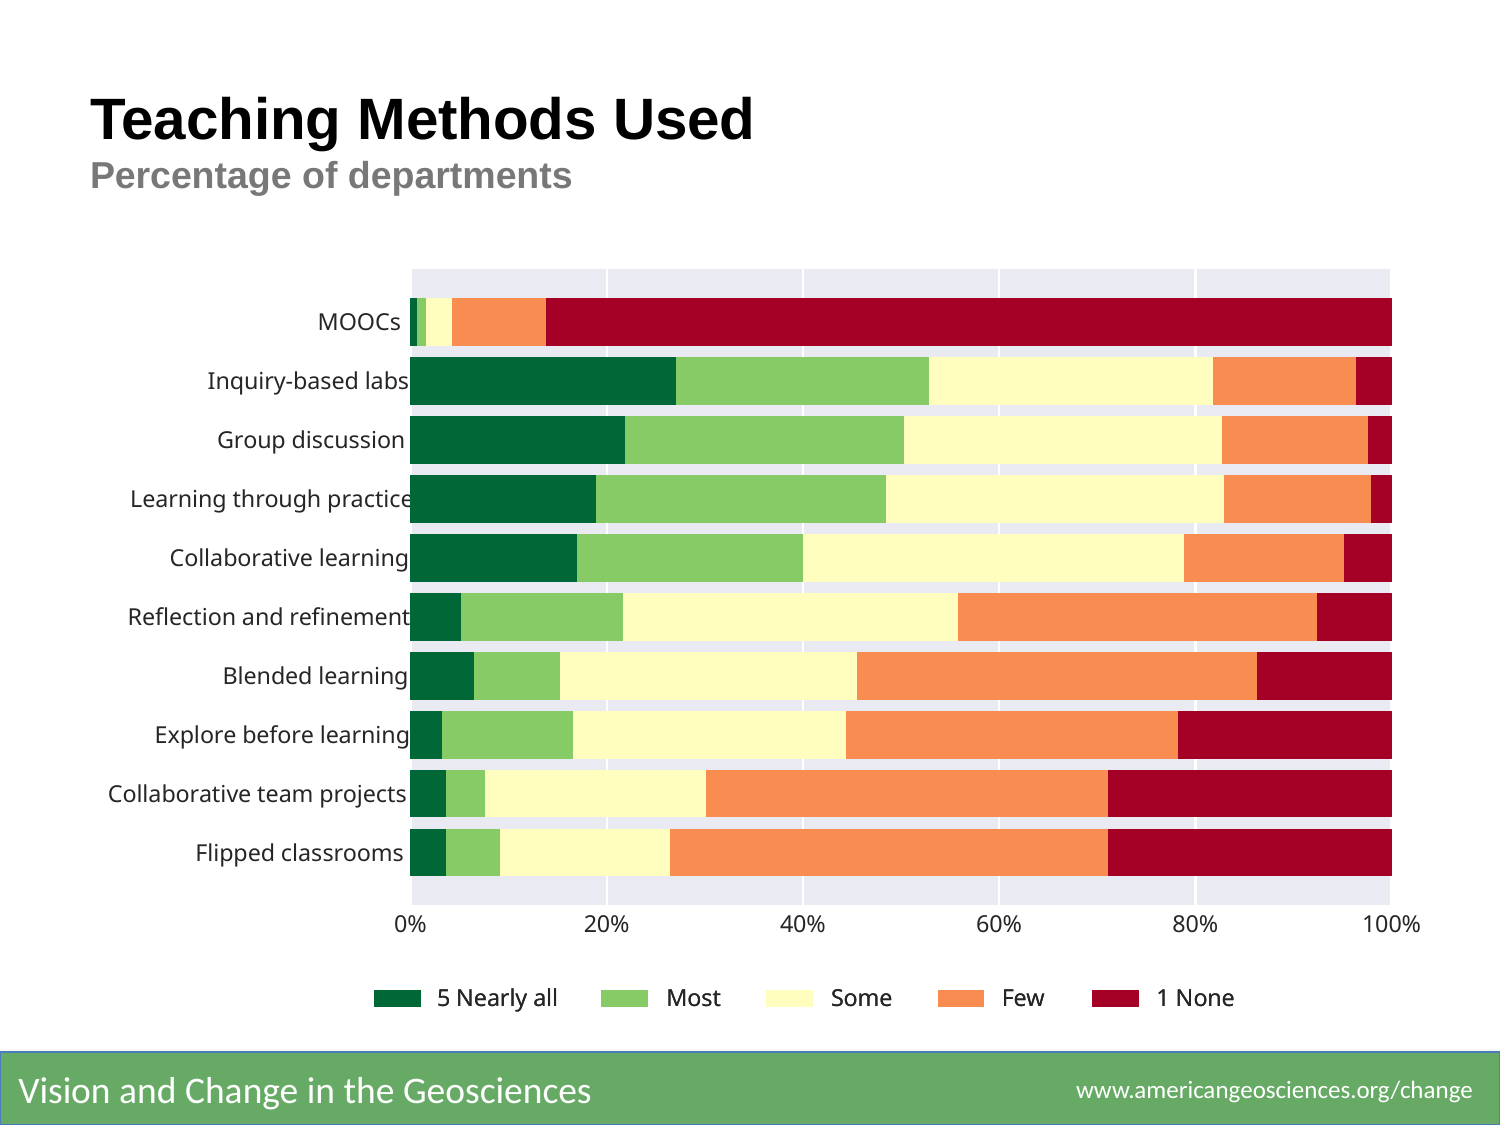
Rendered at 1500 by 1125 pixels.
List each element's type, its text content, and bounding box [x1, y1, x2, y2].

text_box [85, 159, 1423, 1013]
title Teaching Methods Used Percentage of departments [75, 45, 1425, 233]
